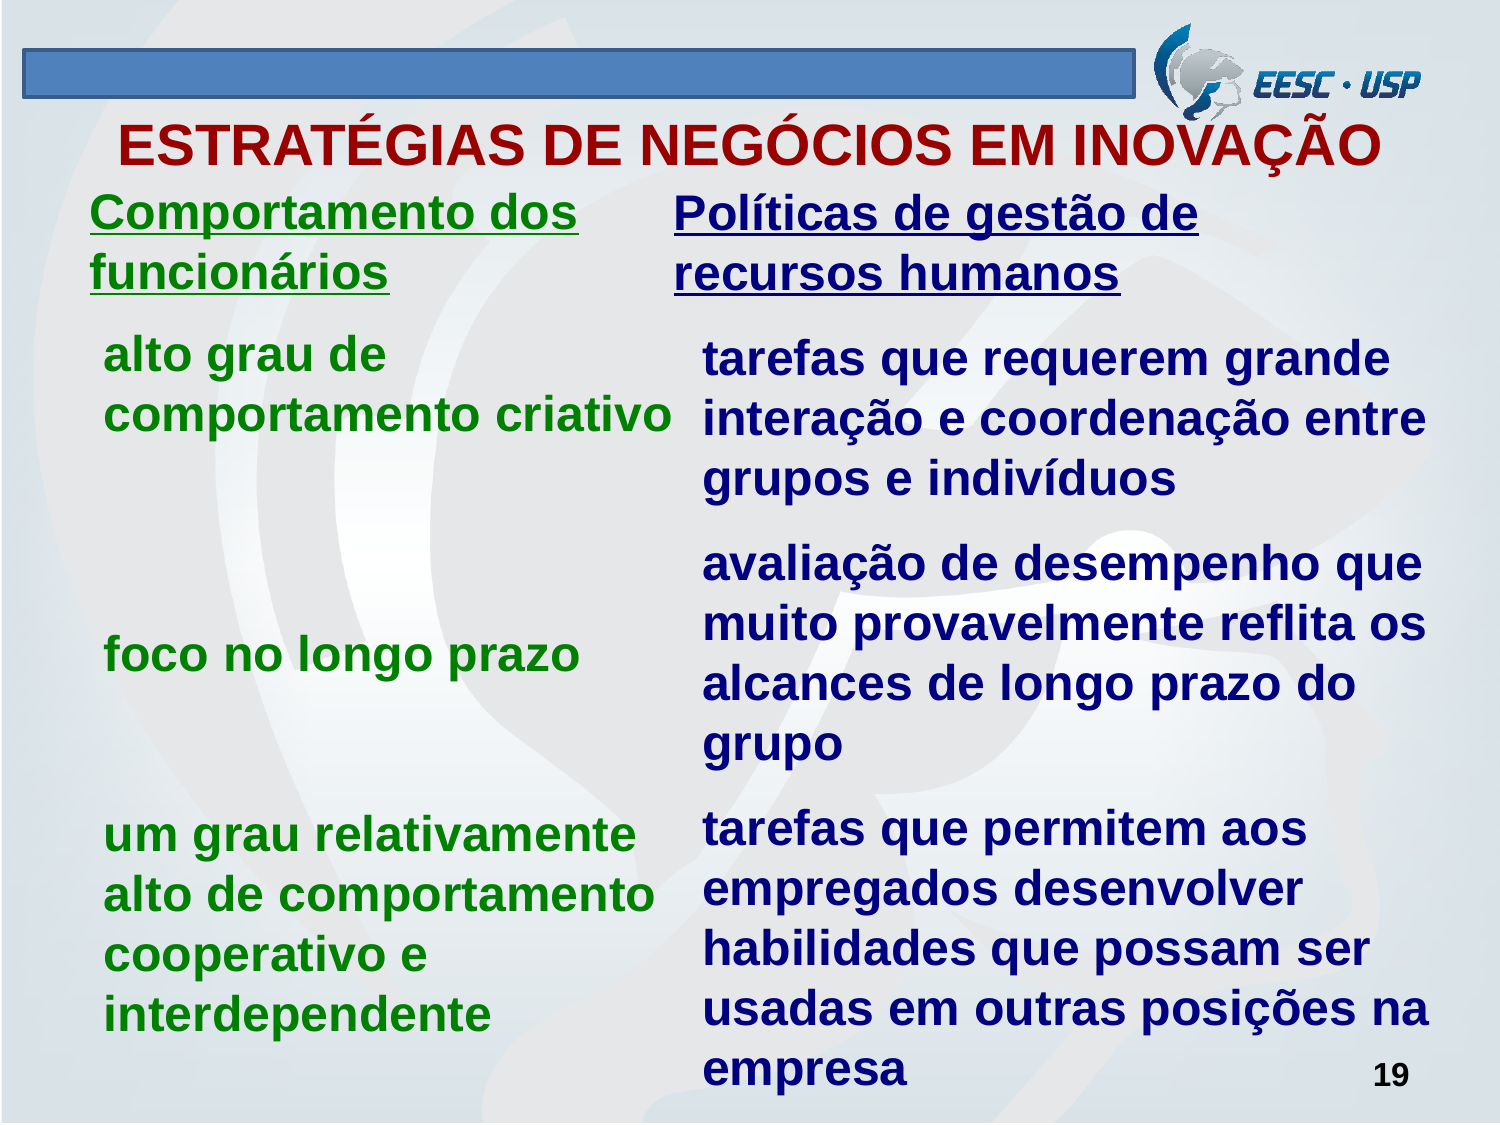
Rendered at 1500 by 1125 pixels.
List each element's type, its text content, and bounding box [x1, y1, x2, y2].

title ESTRATÉGIAS DE NEGÓCIOS EM INOVAÇÃO [93, 97, 1407, 172]
text_box alto grau de comportamento criativo foco no longo prazo um grau relativamente alto de comportamento cooperativo e interdependente [89, 313, 713, 1094]
text_box Comportamento dos funcionários [74, 172, 659, 293]
picture [0, 0, 1500, 1123]
text_box Políticas de gestão de recursos humanos [659, 172, 1425, 293]
text_box tarefas que requerem grande interação e coordenação entre grupos e indivíduos avaliação de desempenho que muito provavelmente reflita os alcances de longo prazo do grupo tarefas que permitem aos empregados desenvolver habilidades que possam ser usadas em outras posições na empresa [687, 317, 1450, 1118]
